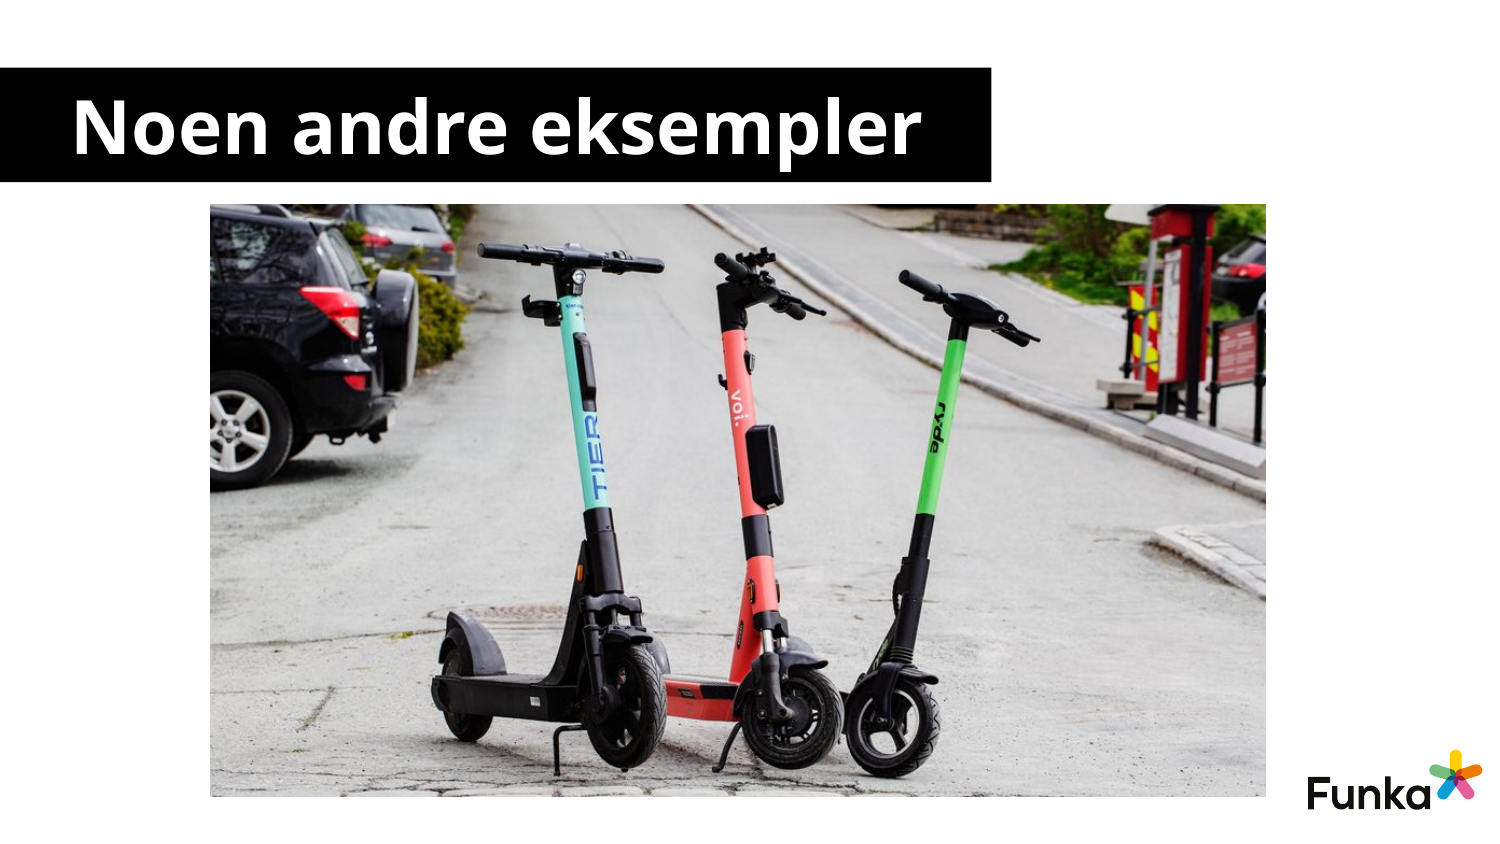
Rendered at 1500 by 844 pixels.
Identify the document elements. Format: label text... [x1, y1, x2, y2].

picture [210, 204, 1266, 797]
title Noen andre eksempler [0, 67, 992, 183]
